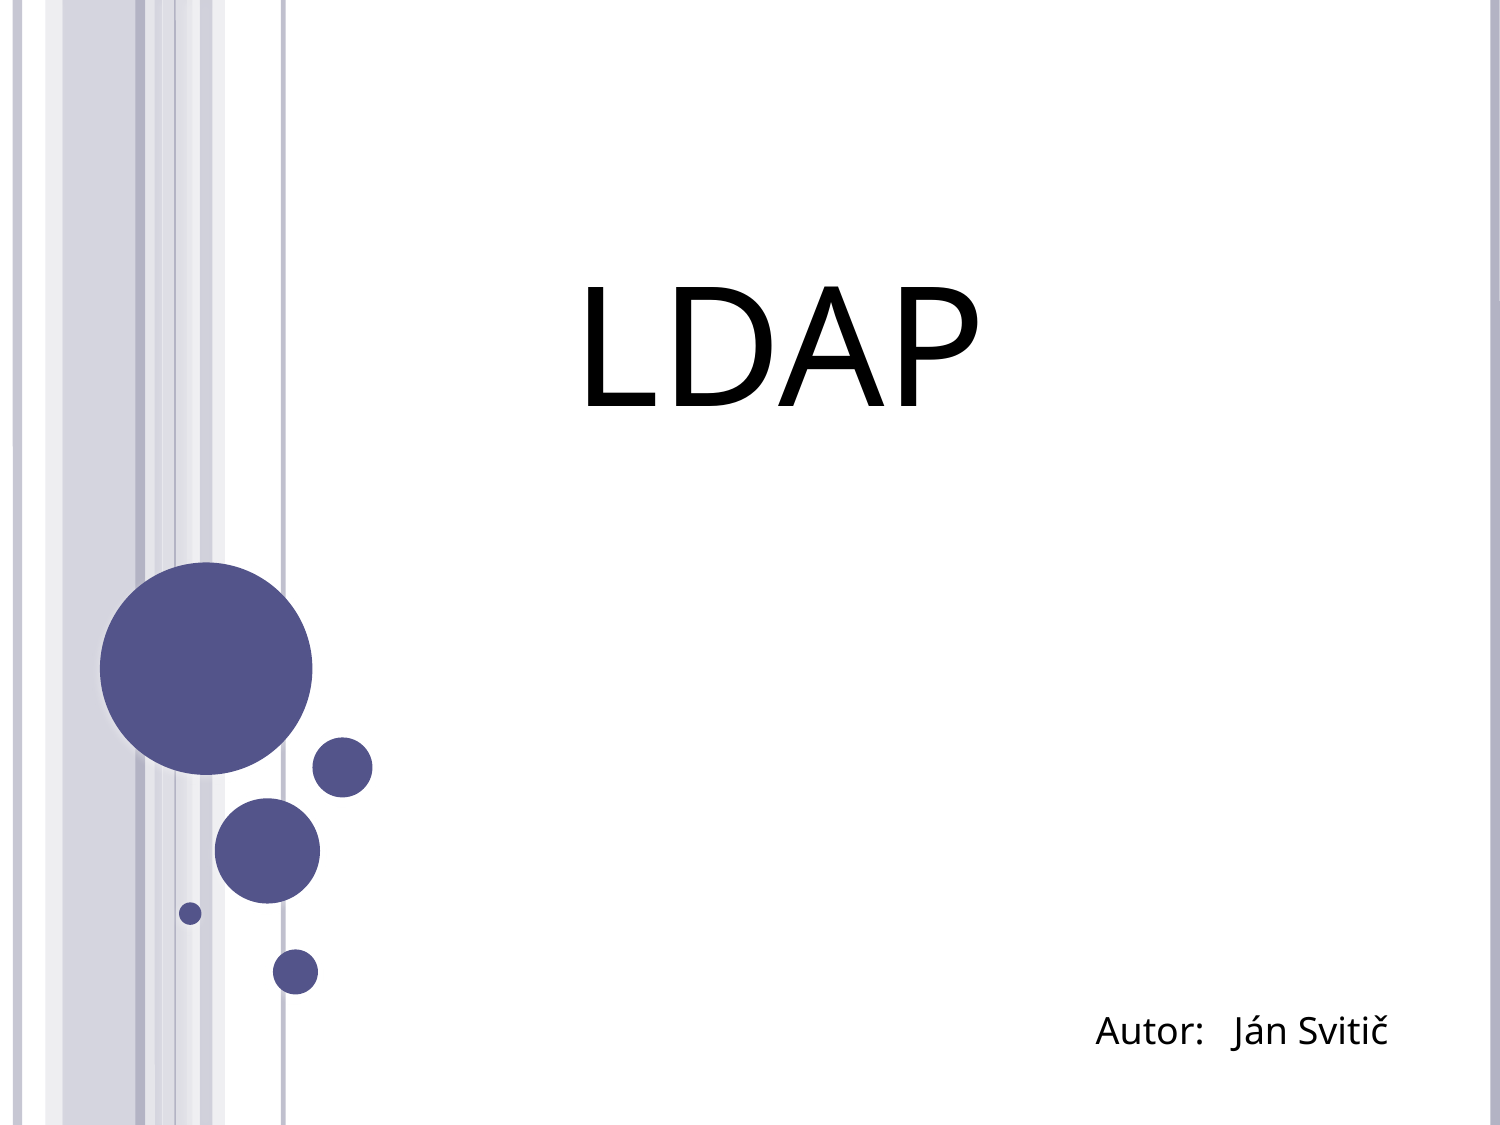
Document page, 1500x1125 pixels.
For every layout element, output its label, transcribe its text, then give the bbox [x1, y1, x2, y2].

text_box LDAP [525, 232, 1034, 448]
text_box Autor: Ján Svitič [1080, 999, 1459, 1060]
